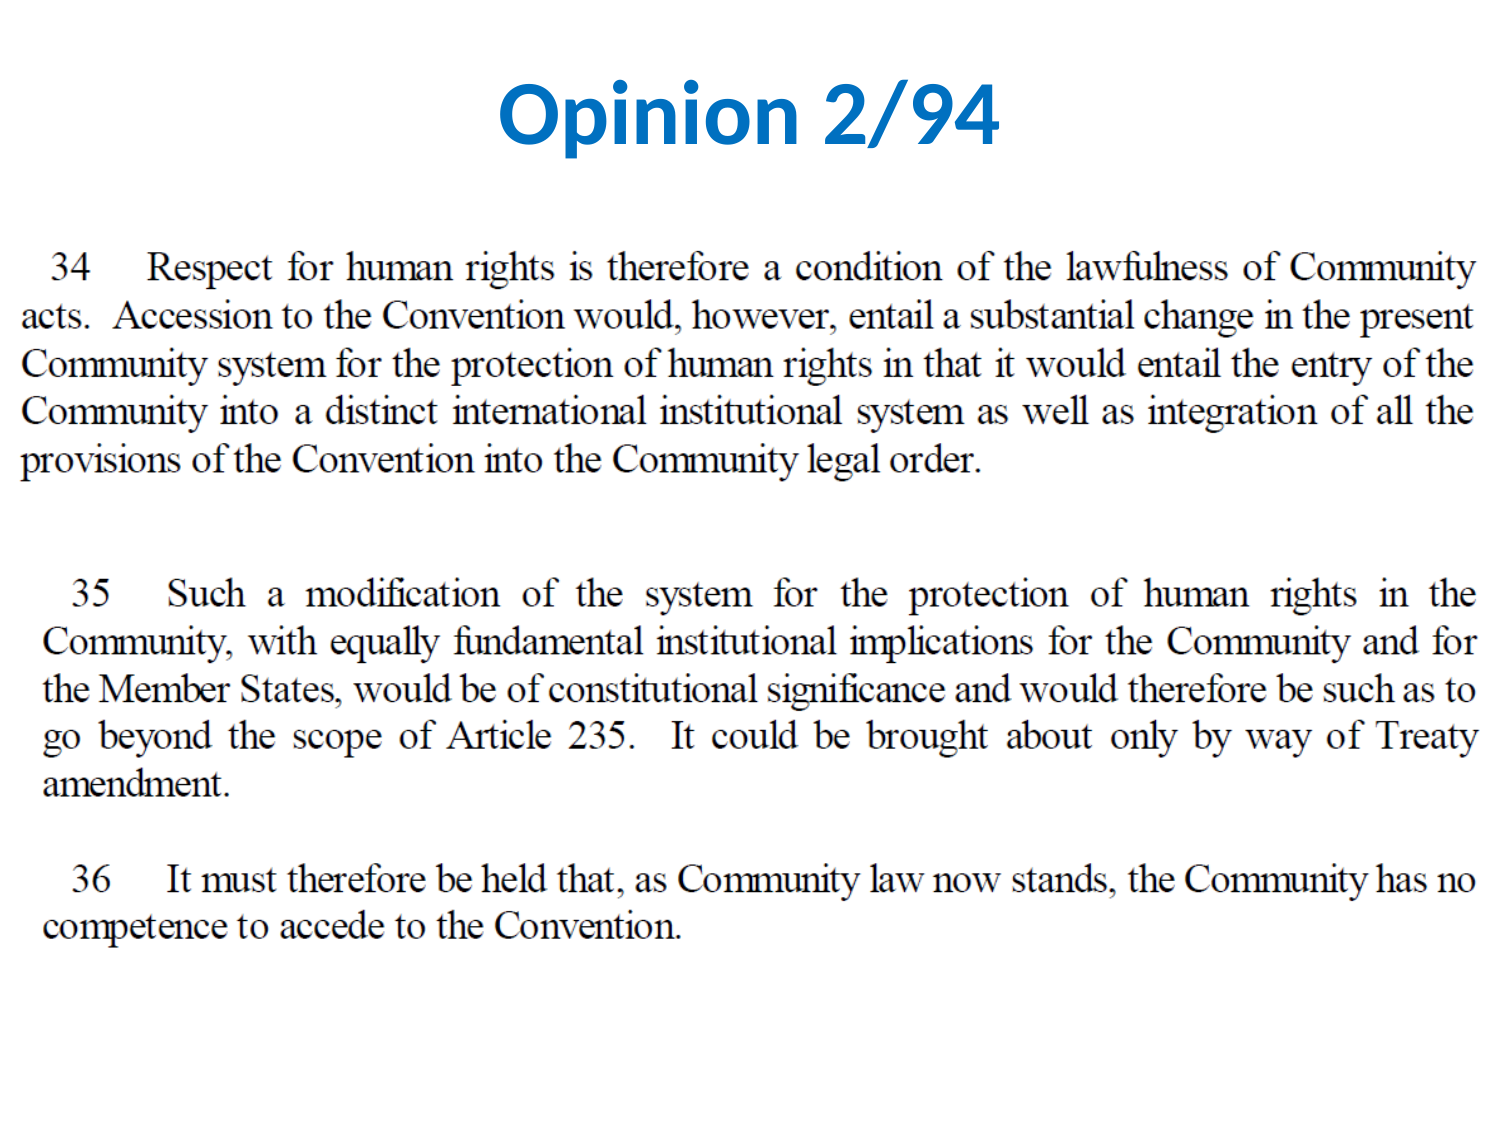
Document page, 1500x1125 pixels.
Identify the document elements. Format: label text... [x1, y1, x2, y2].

picture [2, 232, 1500, 527]
picture [17, 550, 1491, 959]
text_box Opinion 2/94 [74, 45, 1425, 230]
